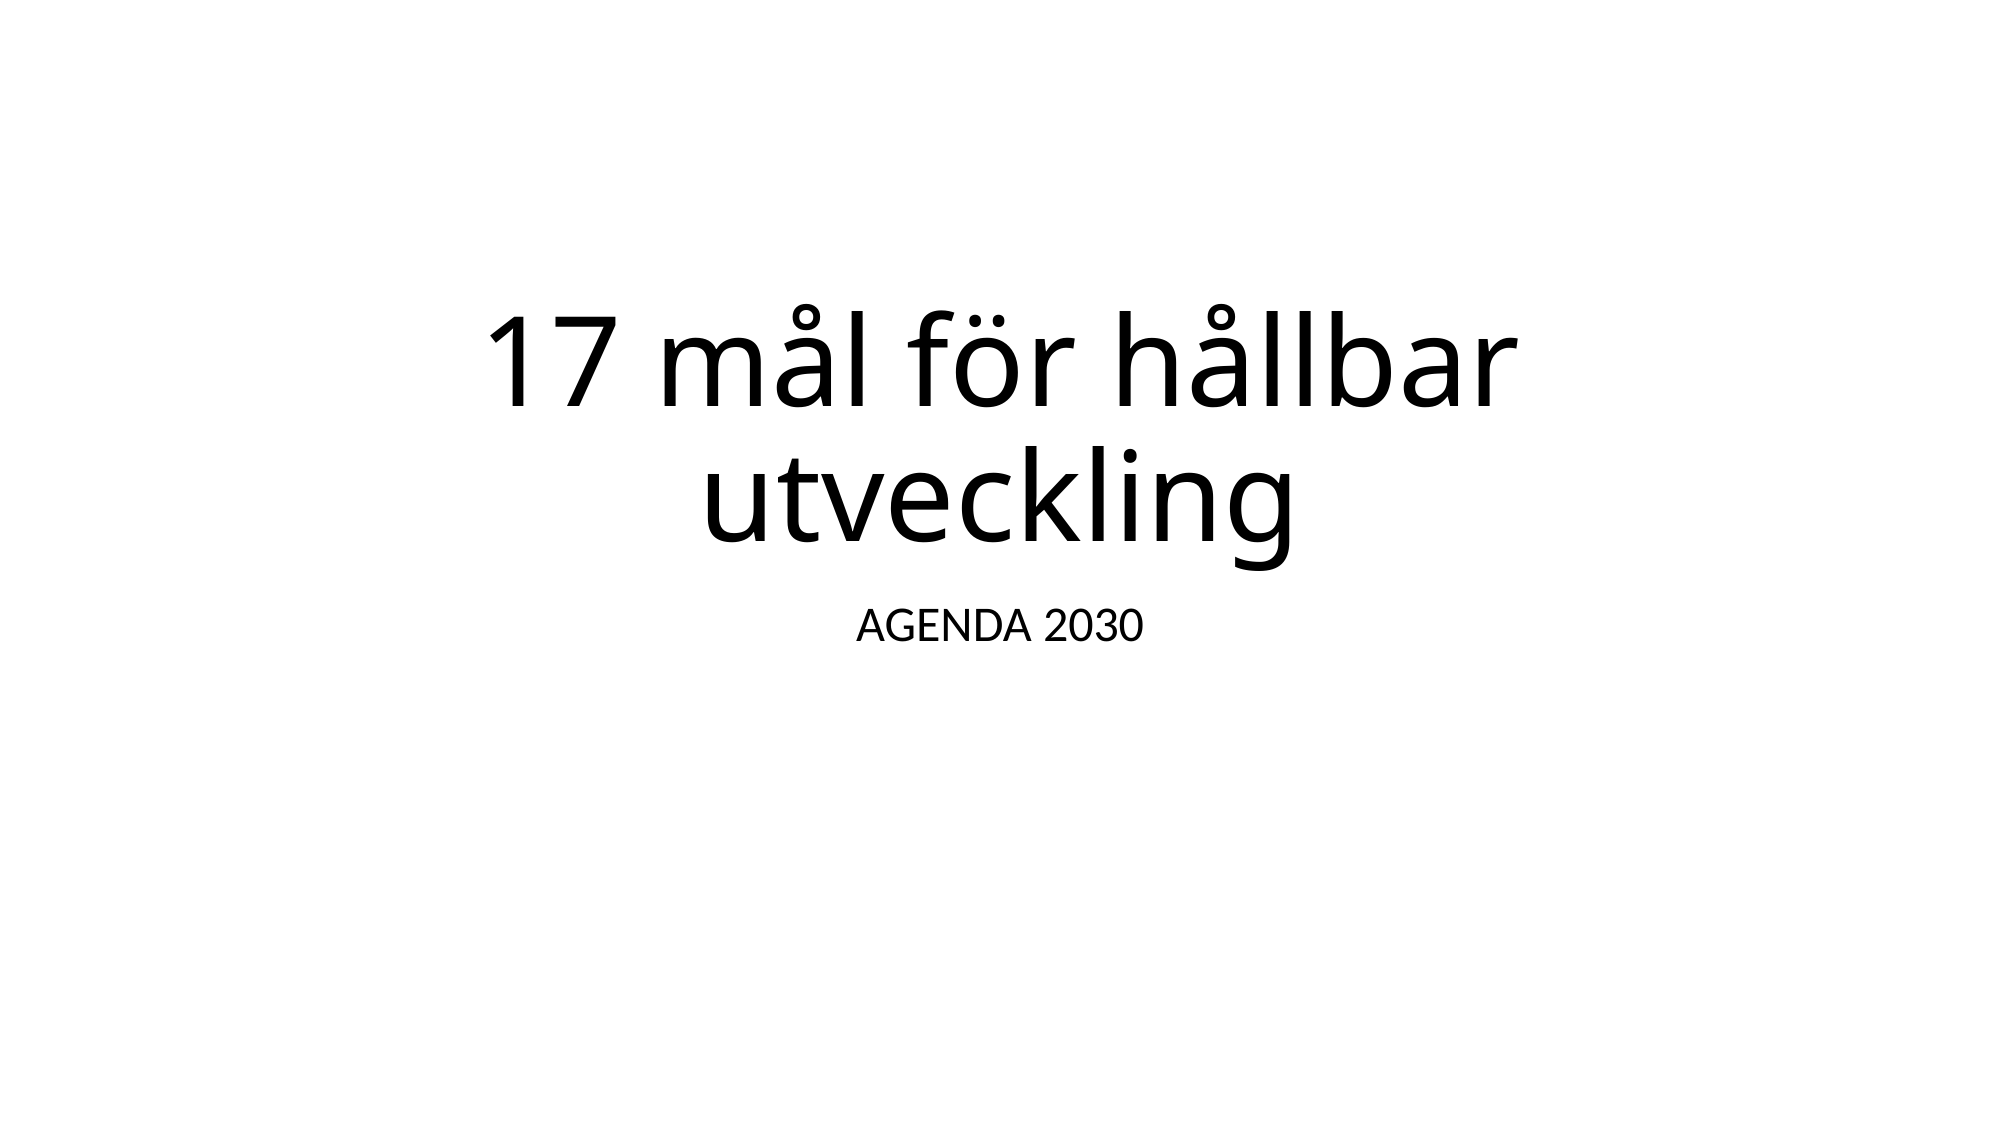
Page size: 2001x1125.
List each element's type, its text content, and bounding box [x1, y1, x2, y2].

subtitle AGENDA 2030 [249, 590, 1750, 863]
title 17 mål för hållbar utveckling [249, 184, 1750, 576]
